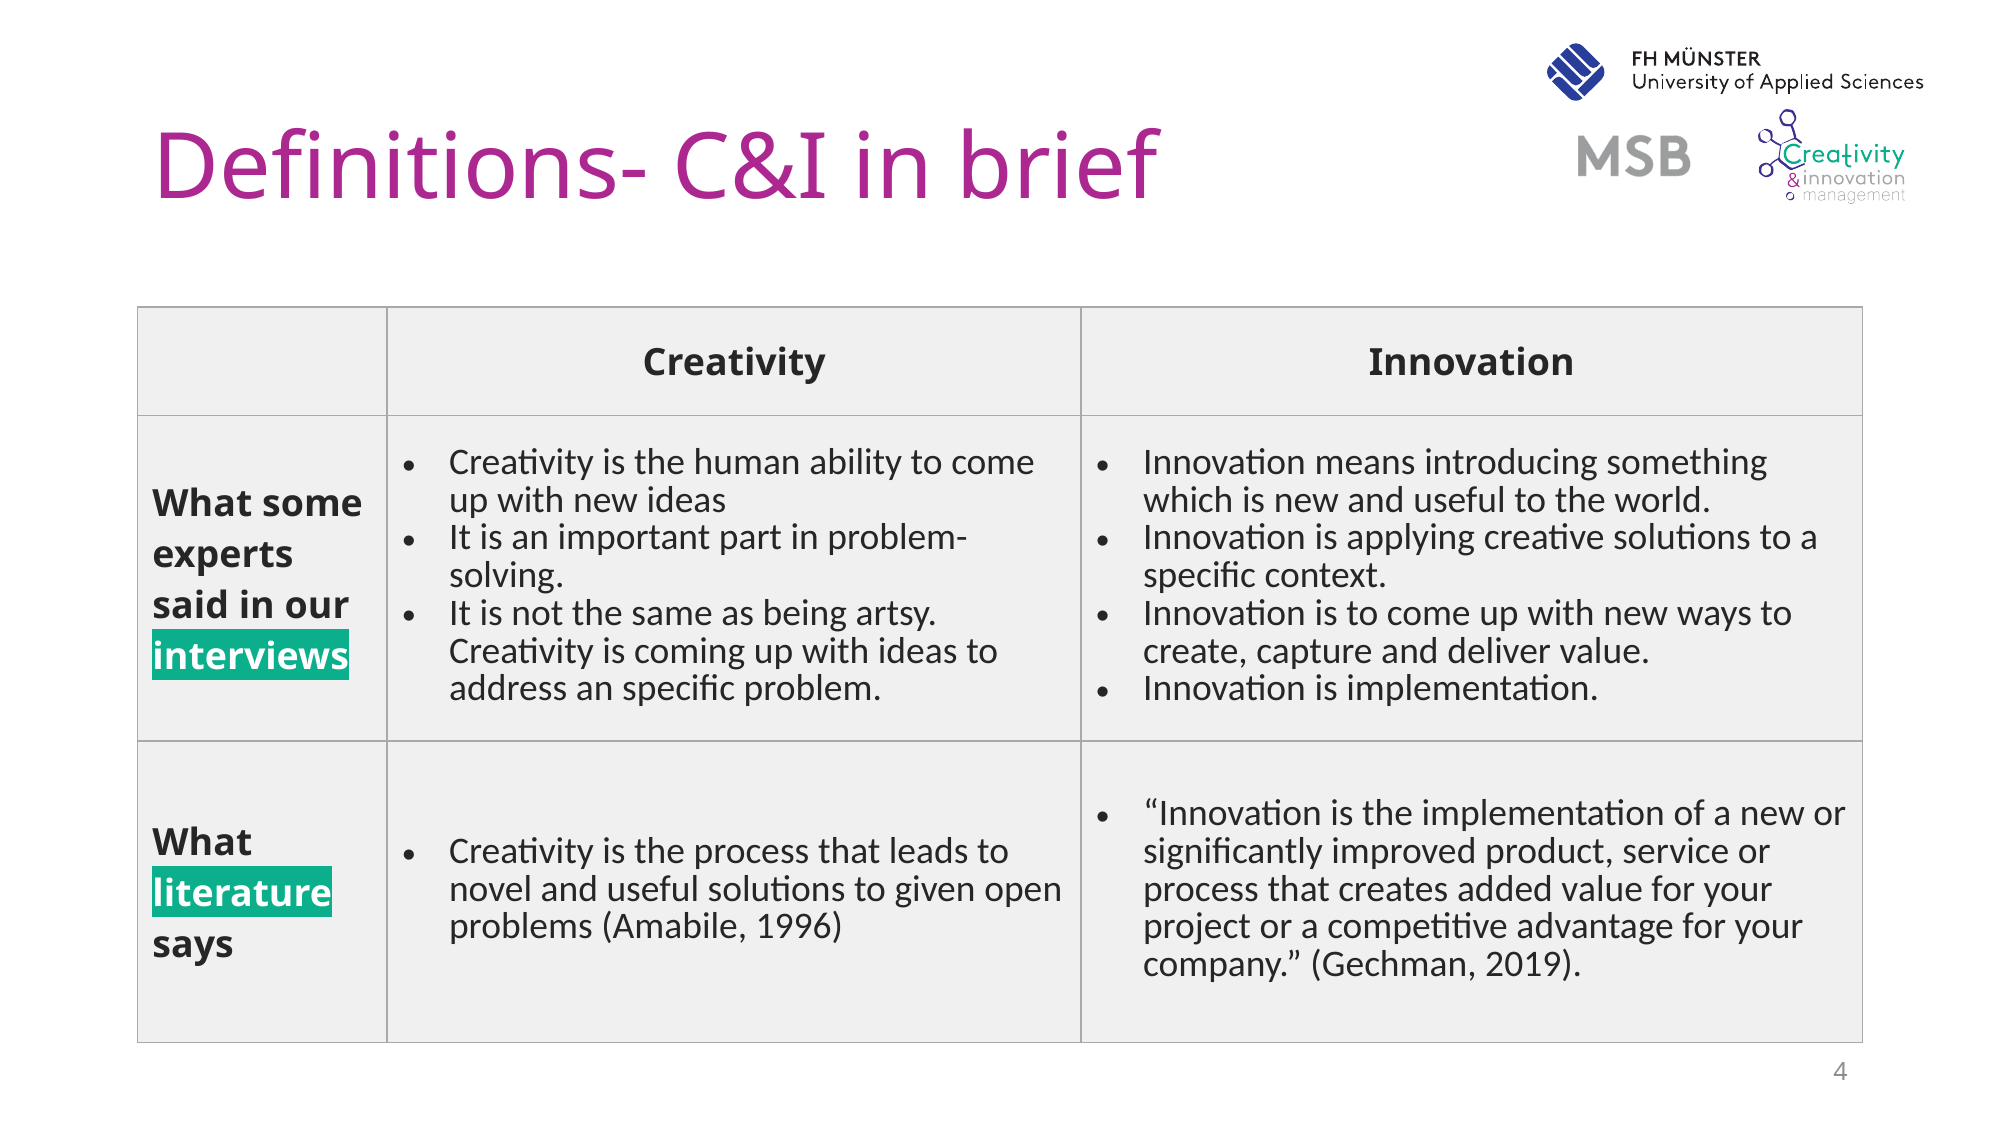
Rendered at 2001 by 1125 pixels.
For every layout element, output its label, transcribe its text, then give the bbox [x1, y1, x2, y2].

table_header Innovation [1082, 308, 1862, 415]
title Definitions- C&I in brief [137, 59, 1520, 278]
picture [1572, 111, 1700, 201]
table_cell “Innovation is the implementation of a new or significantly improved product, service or process that creates added value for your project or a competitive advantage for your company.” (Gechman, 2019). [1082, 742, 1862, 1042]
slide_number 4 [1412, 1042, 1863, 1103]
table_cell What literature says [138, 742, 386, 1042]
table_cell Innovation means introducing something which is new and useful to the world. Innovation is applying creative solutions to a specific context. Innovation is to come up with new ways to create, capture and deliver value. Innovation is implementation. [1082, 416, 1862, 740]
table_cell What some experts said in our interviews [138, 416, 386, 740]
table_cell Creativity is the process that leads to novel and useful solutions to given open problems (Amabile, 1996) [388, 742, 1080, 1042]
table_cell Creativity is the human ability to come up with new ideas It is an important part in problem-solving. It is not the same as being artsy. Creativity is coming up with ideas to address an specific problem. [388, 416, 1080, 740]
table_header Creativity [388, 308, 1080, 415]
picture [1758, 109, 1905, 204]
table_header [138, 308, 386, 415]
